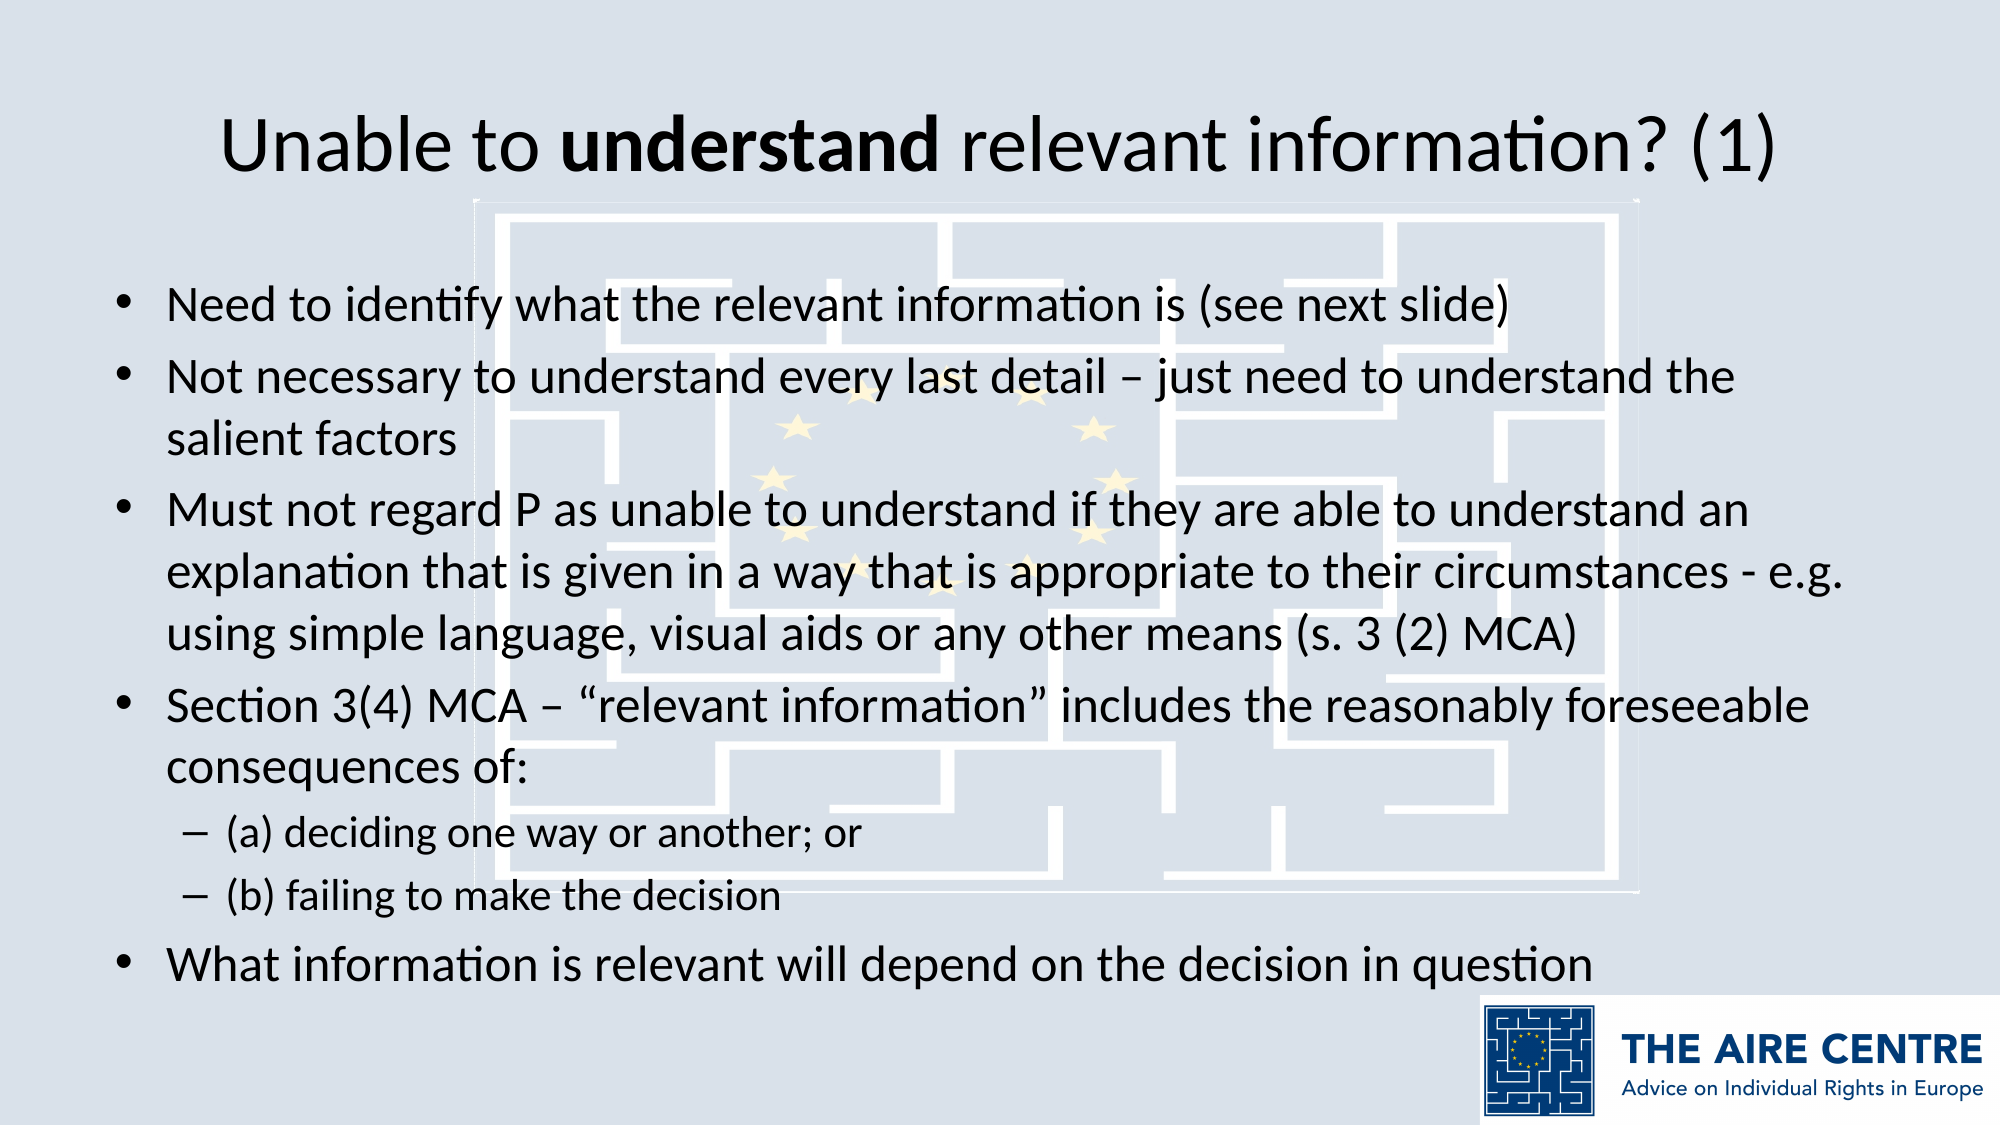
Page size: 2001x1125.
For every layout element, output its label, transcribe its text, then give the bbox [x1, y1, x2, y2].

title Unable to understand relevant information? (1) [99, 45, 1900, 233]
list Need to identify what the relevant information is (see next slide) Not necessary to understand every last detail – just need to understand the salient factors Must not regard P as unable to understand if they are able to understand an explanation that is given in a way that is appropriate to their circumstances - e.g. using simple language, visual aids or any other means (s. 3 (2) MCA) Section 3(4) MCA – “relevant information” includes the reasonably foreseeable consequences of: (a) deciding one way or another; or (b) failing to make the decision What information is relevant will depend on the decision in question [99, 262, 1900, 1005]
picture [1479, 995, 2000, 1125]
